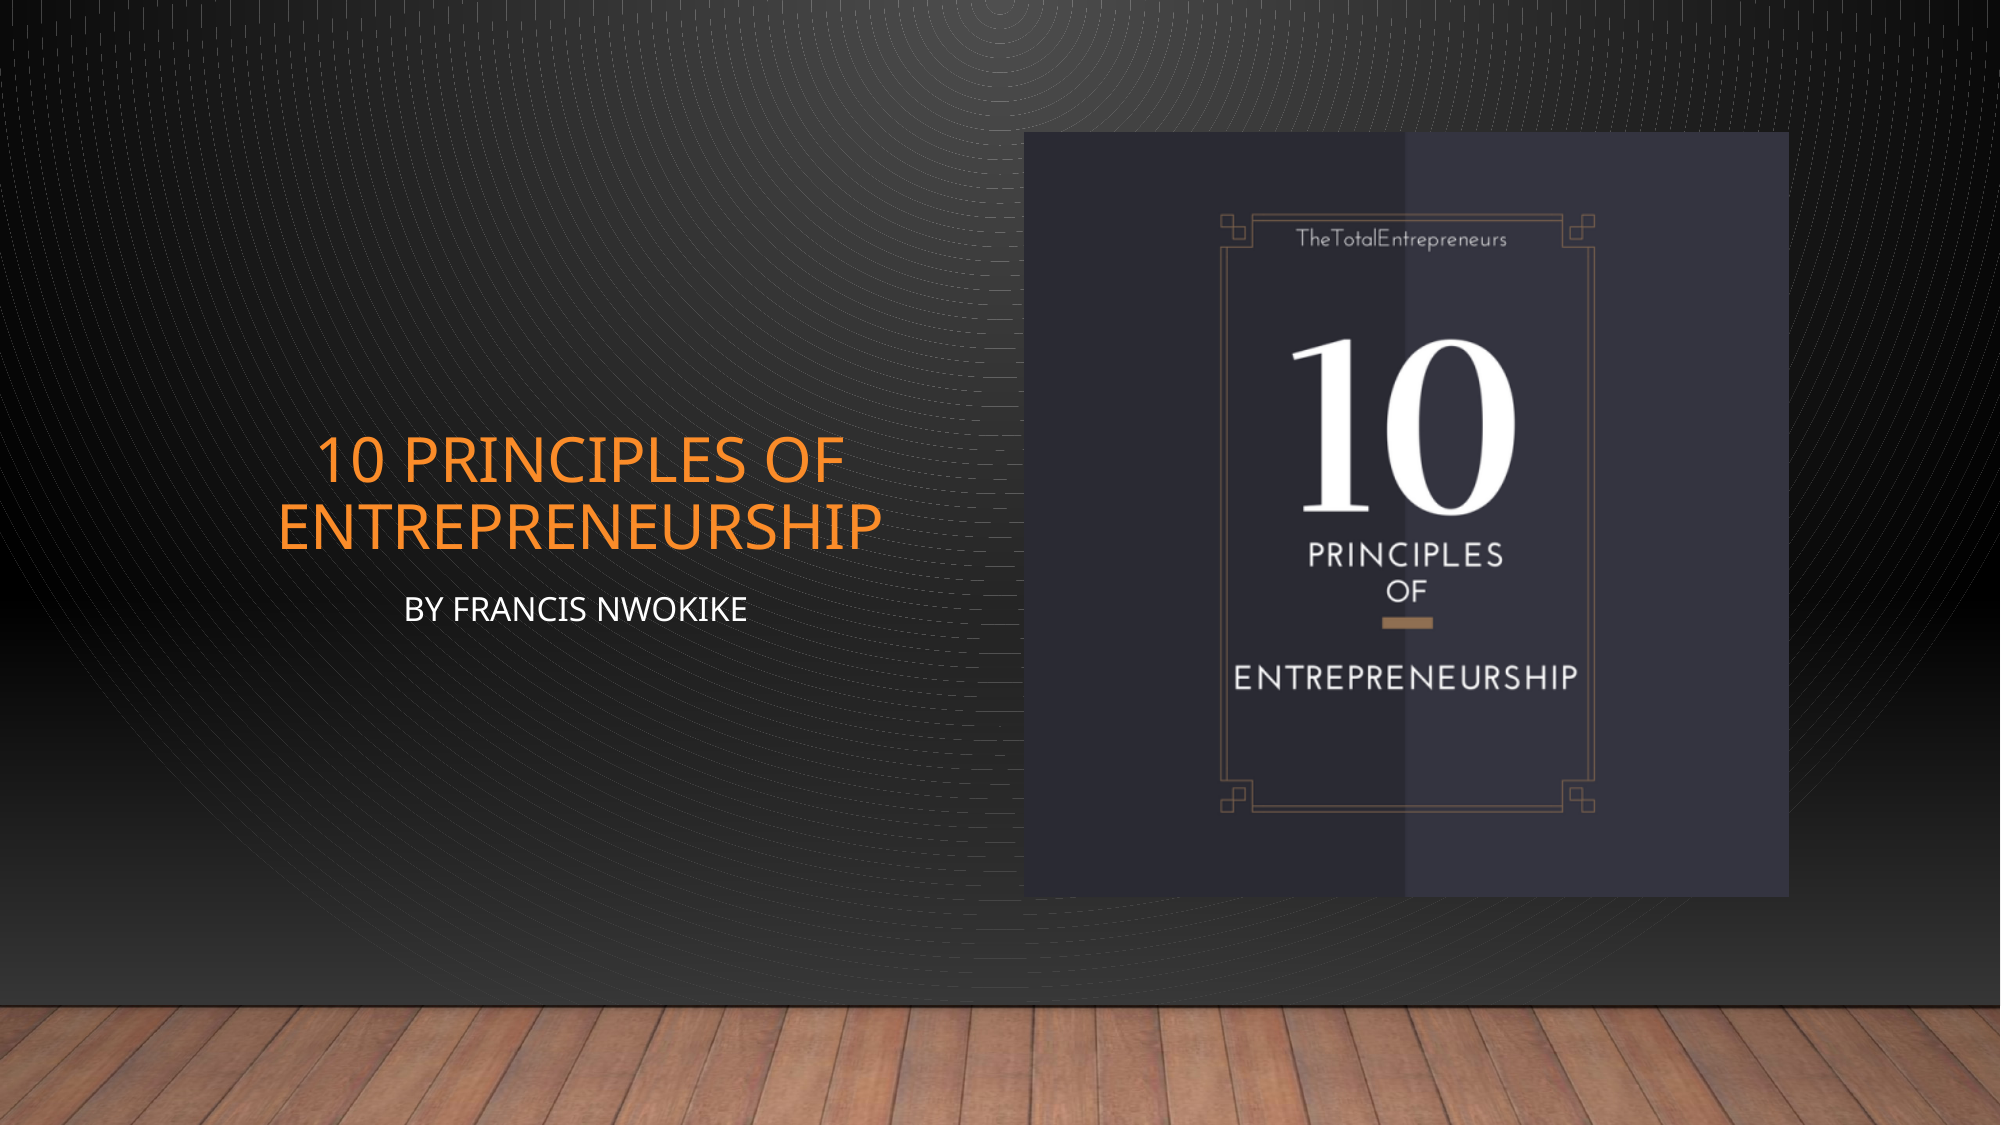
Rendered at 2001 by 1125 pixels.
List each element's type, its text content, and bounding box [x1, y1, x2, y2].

subtitle By Francis Nwokike [238, 565, 923, 844]
picture [0, 1005, 2000, 1125]
title 10 Principles of Entrepreneurship [238, 157, 923, 564]
picture [1024, 131, 1790, 897]
